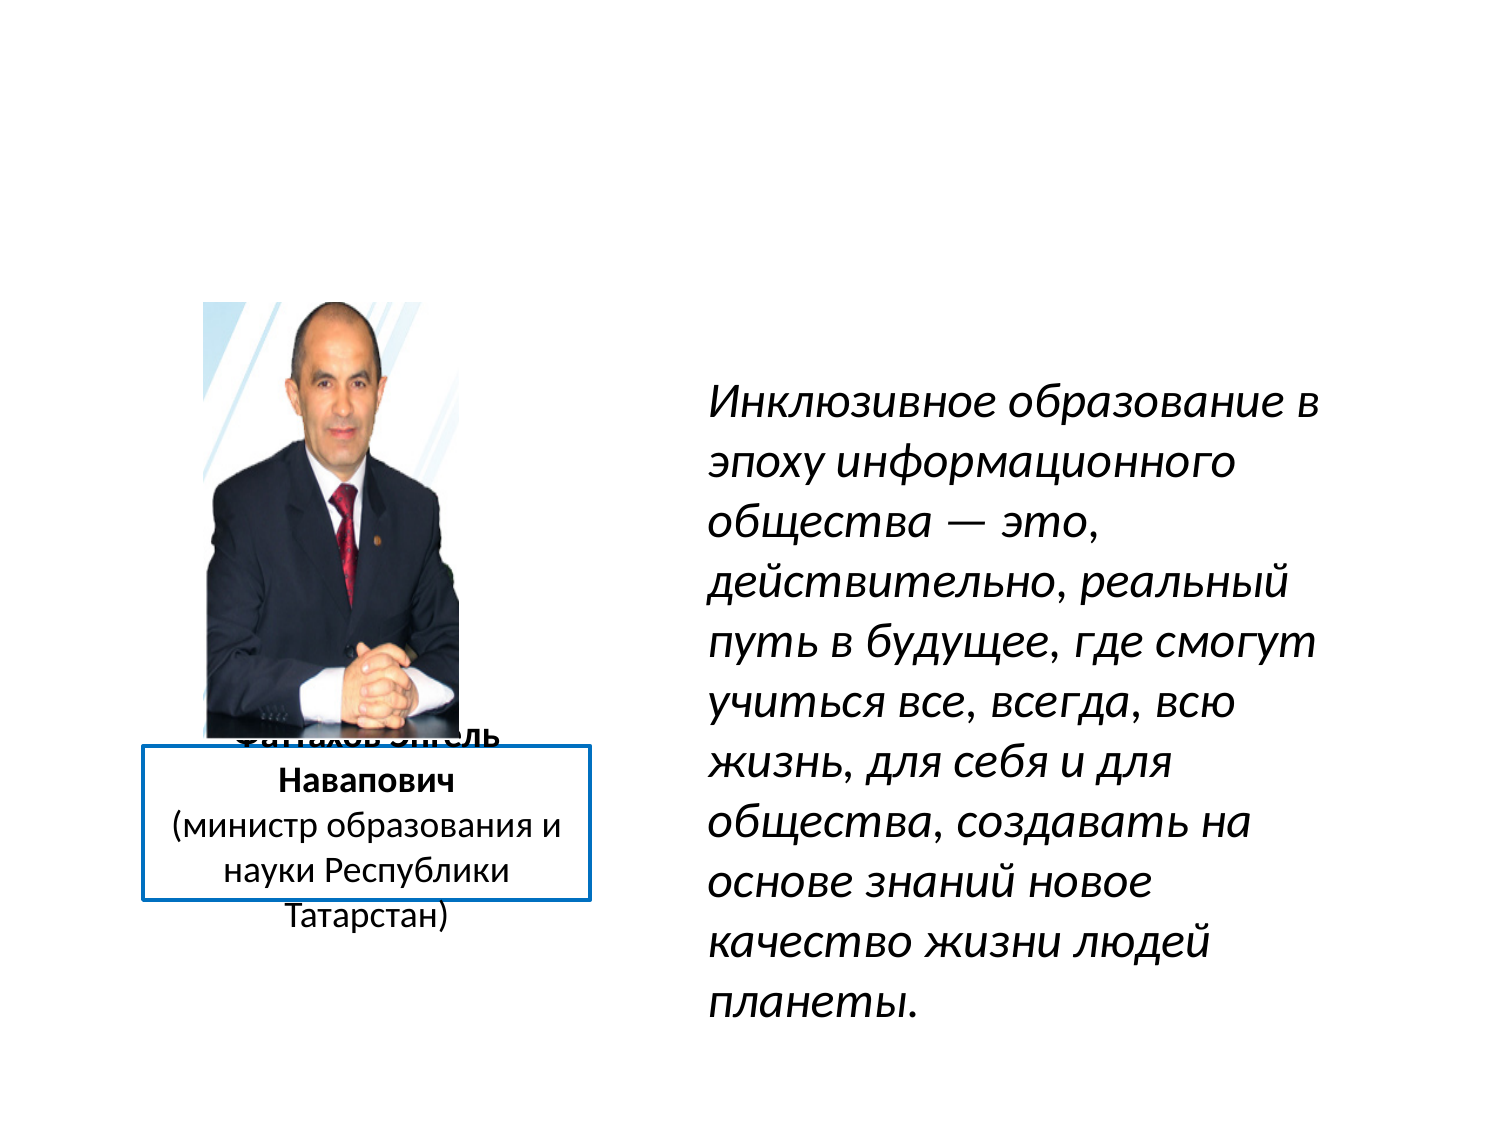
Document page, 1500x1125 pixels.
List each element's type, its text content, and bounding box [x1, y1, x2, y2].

text_box Фаттахов Энгель Навапович (министр образования и науки Республики Татарстан) [141, 744, 592, 902]
text_box Инклюзивное образование в эпоху информационного общества — это, действительно, реальный путь в будущее, где смогут учиться все, всегда, всю жизнь, для себя и для общества, создавать на основе знаний новое качество жизни людей планеты. [692, 359, 1384, 1035]
picture [202, 301, 459, 740]
